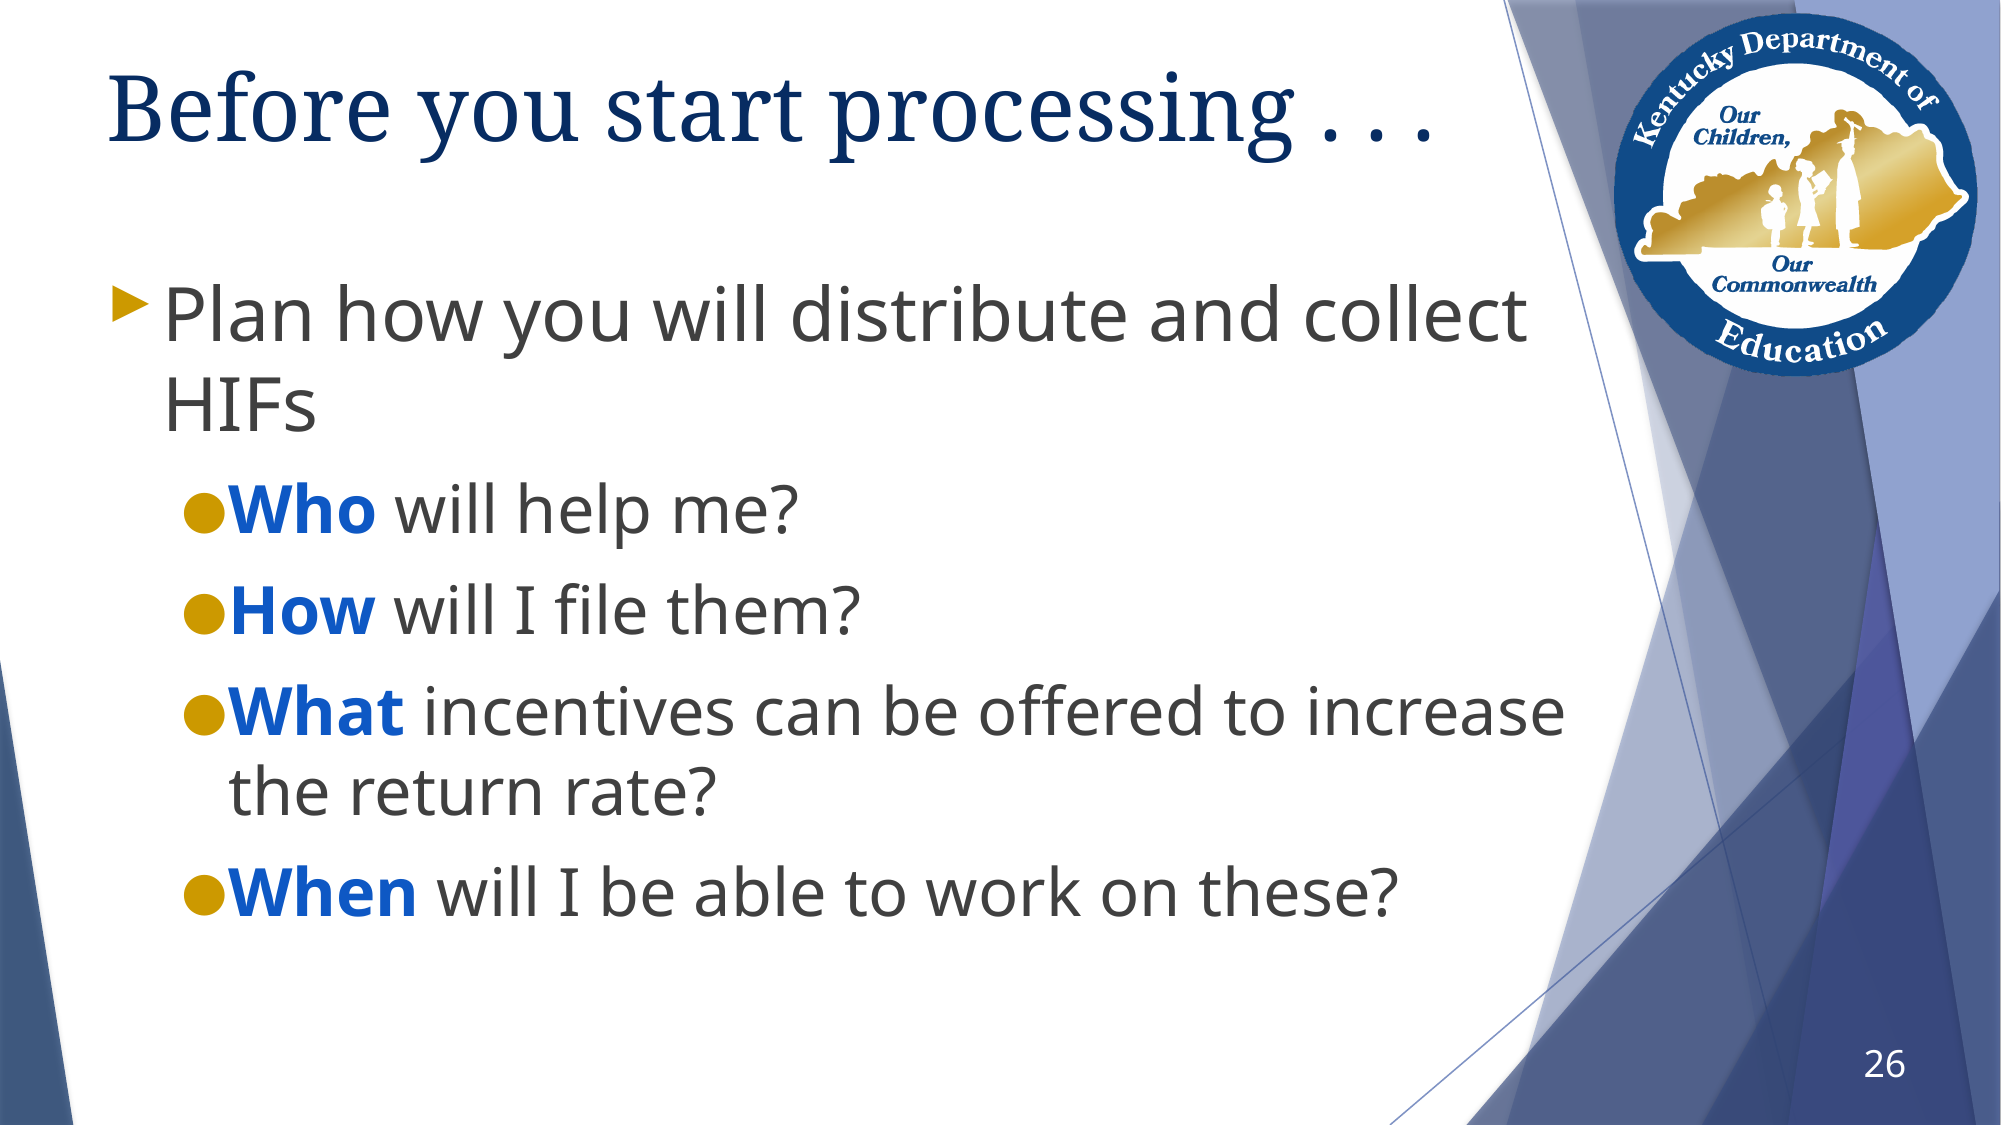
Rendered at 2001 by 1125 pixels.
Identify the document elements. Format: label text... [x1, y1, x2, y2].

title Before you start processing . . . [91, 42, 1502, 258]
slide_number 26 [1809, 1035, 1922, 1096]
list Plan how you will distribute and collect HIFs Who will help me? How will I file them? What incentives can be offered to increase the return rate? When will I be able to work on these? [91, 258, 1599, 1095]
picture [1598, 0, 1989, 390]
